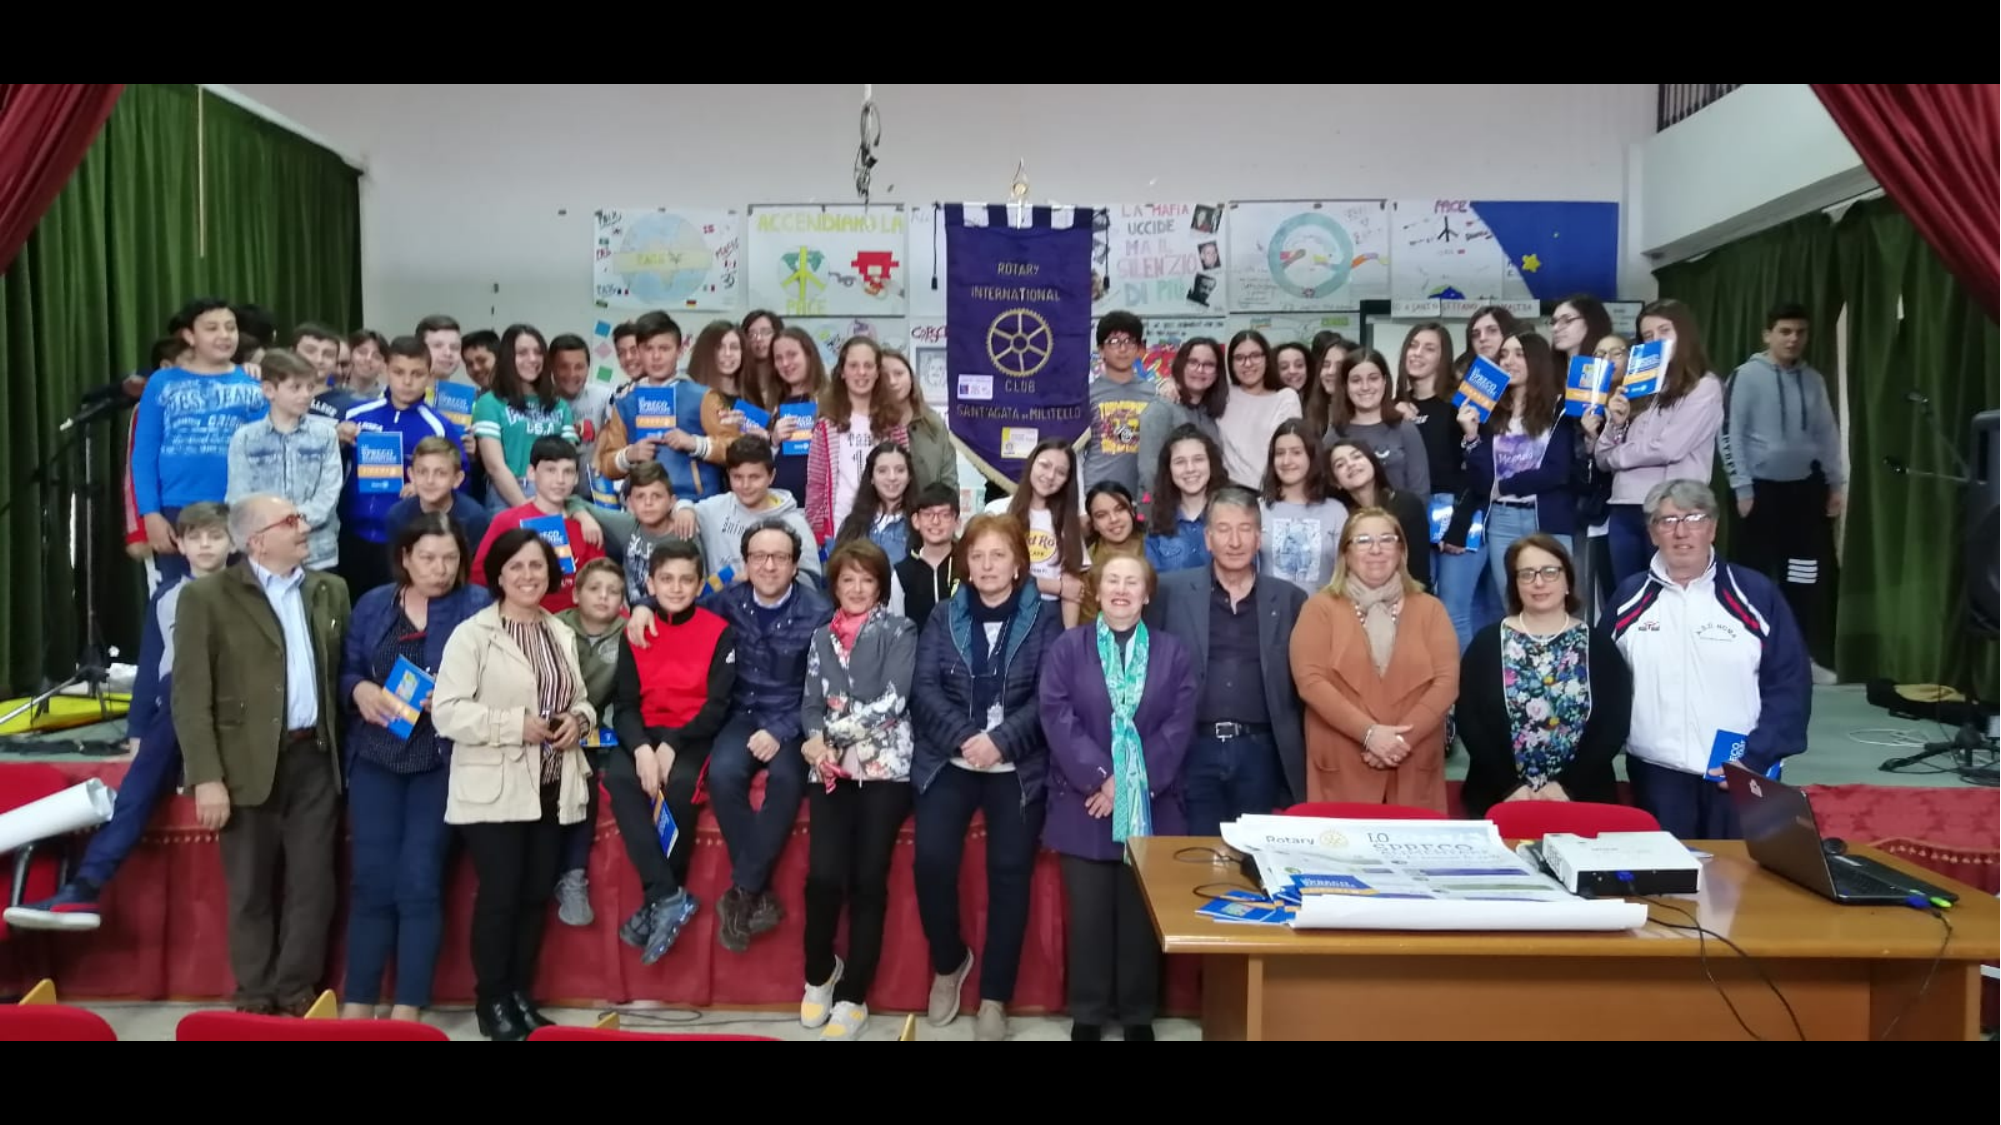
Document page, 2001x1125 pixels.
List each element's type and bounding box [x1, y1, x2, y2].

picture [0, 84, 2000, 1041]
